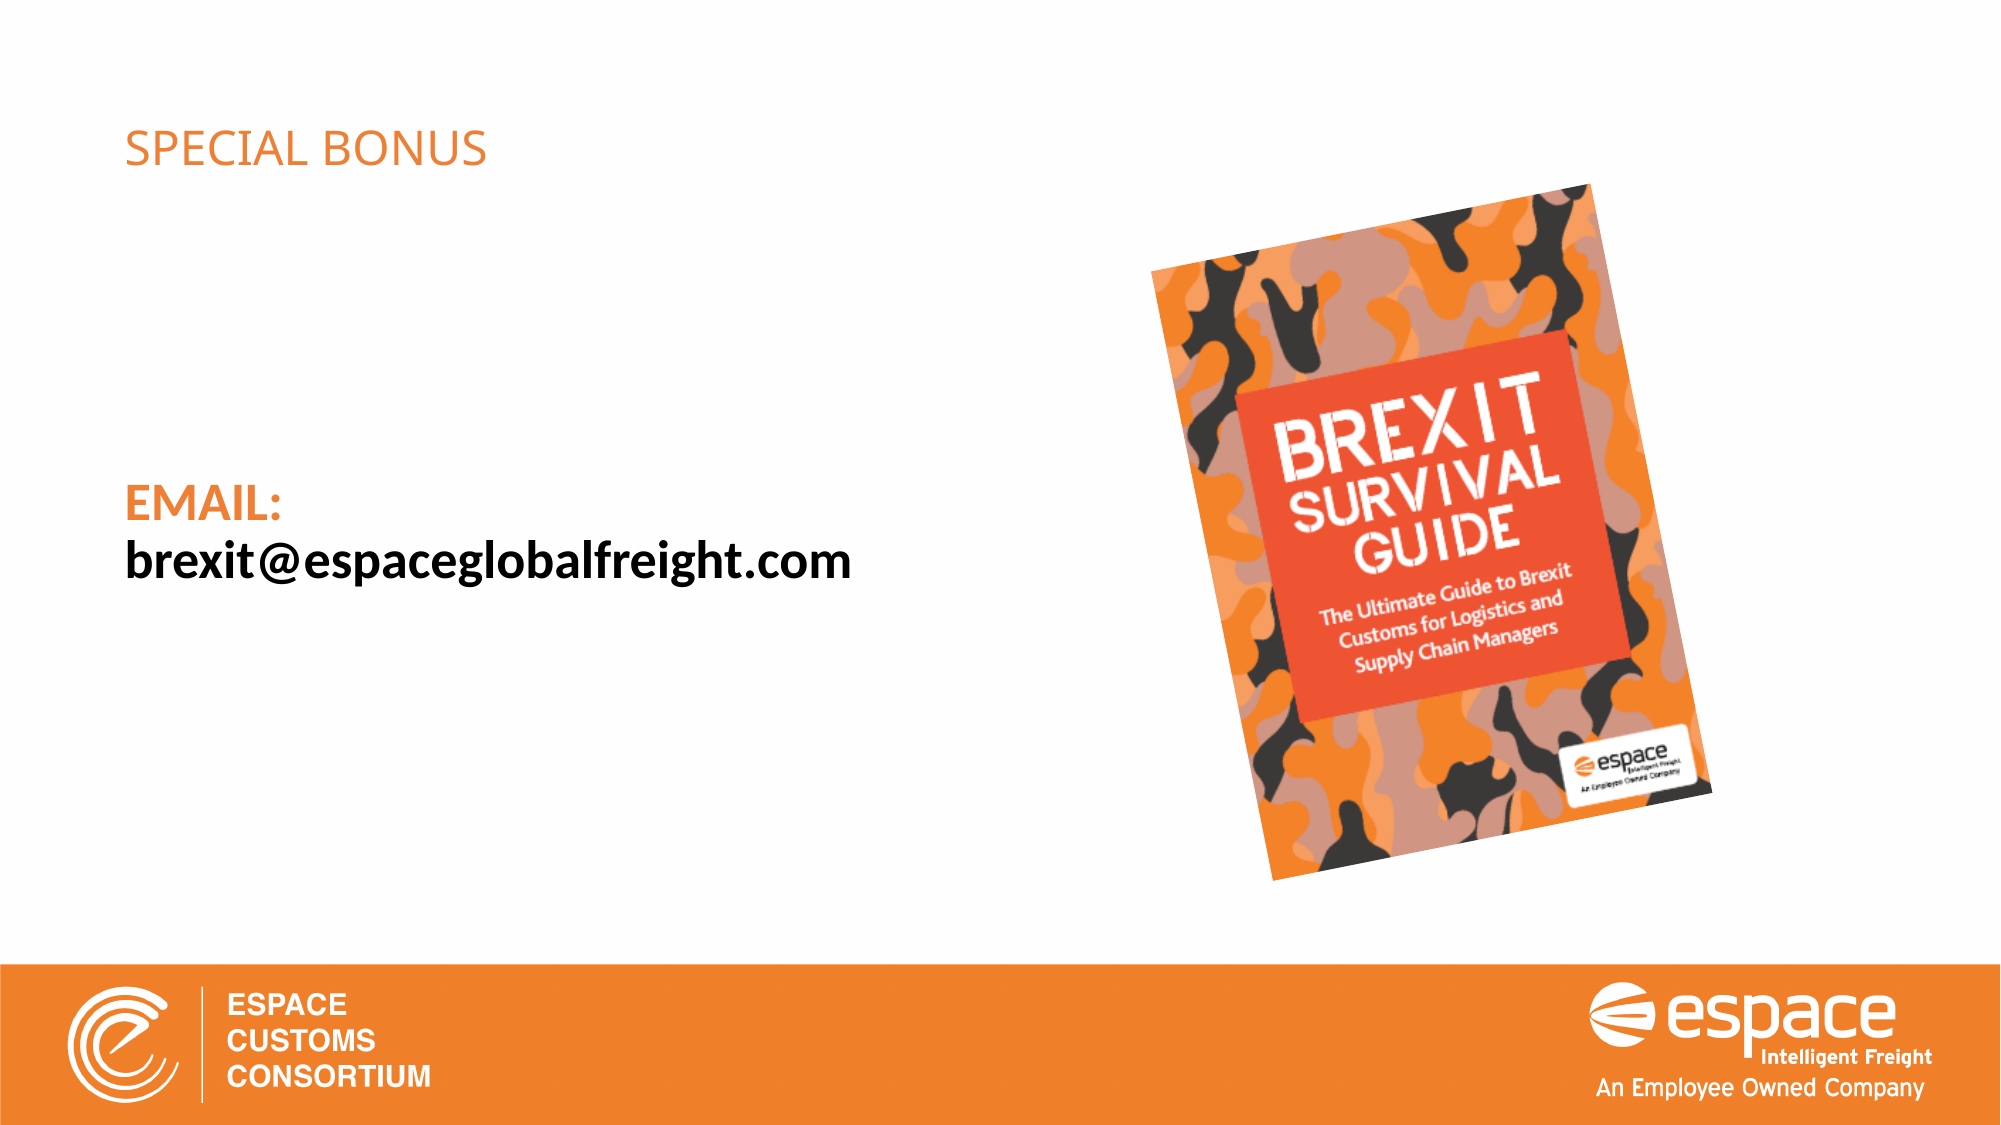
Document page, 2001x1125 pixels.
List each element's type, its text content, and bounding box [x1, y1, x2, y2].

picture [0, 0, 2001, 1125]
title SPECIAL BONUS [109, 116, 1863, 184]
list EMAIL: brexit@espaceglobalfreight.com [109, 466, 1000, 599]
